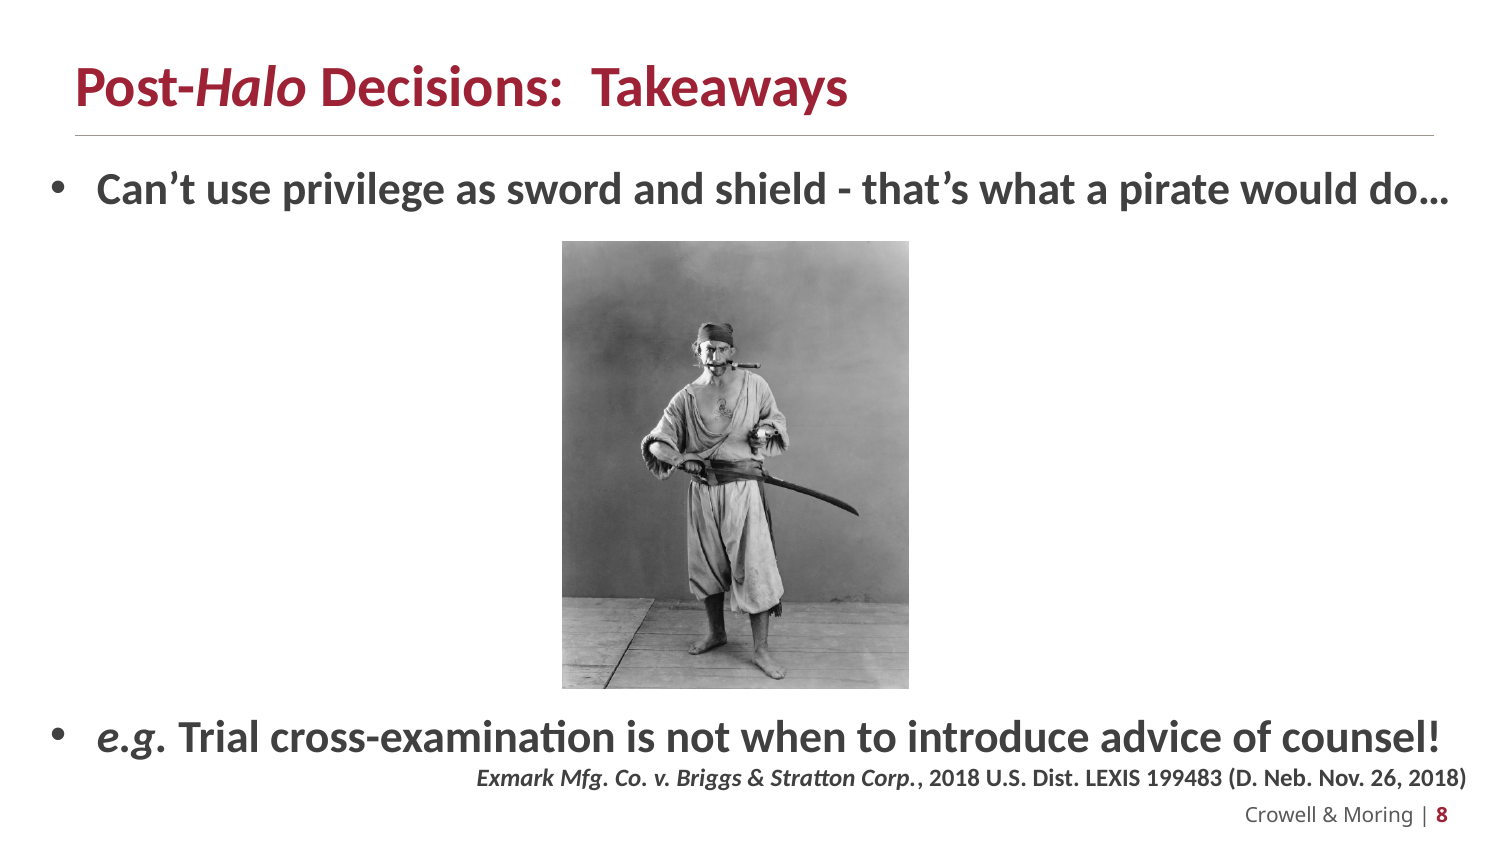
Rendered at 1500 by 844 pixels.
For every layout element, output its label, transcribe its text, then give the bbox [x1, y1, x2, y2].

text_box Can’t use privilege as sword and shield - that’s what a pirate would do… e.g. Trial cross-examination is not when to introduce advice of counsel! Exmark Mfg. Co. v. Briggs & Stratton Corp., 2018 U.S. Dist. LEXIS 199483 (D. Neb. Nov. 26, 2018) [50, 159, 1474, 710]
text_box Post-Halo Decisions: Takeaways [74, 46, 1488, 121]
picture [562, 241, 909, 689]
